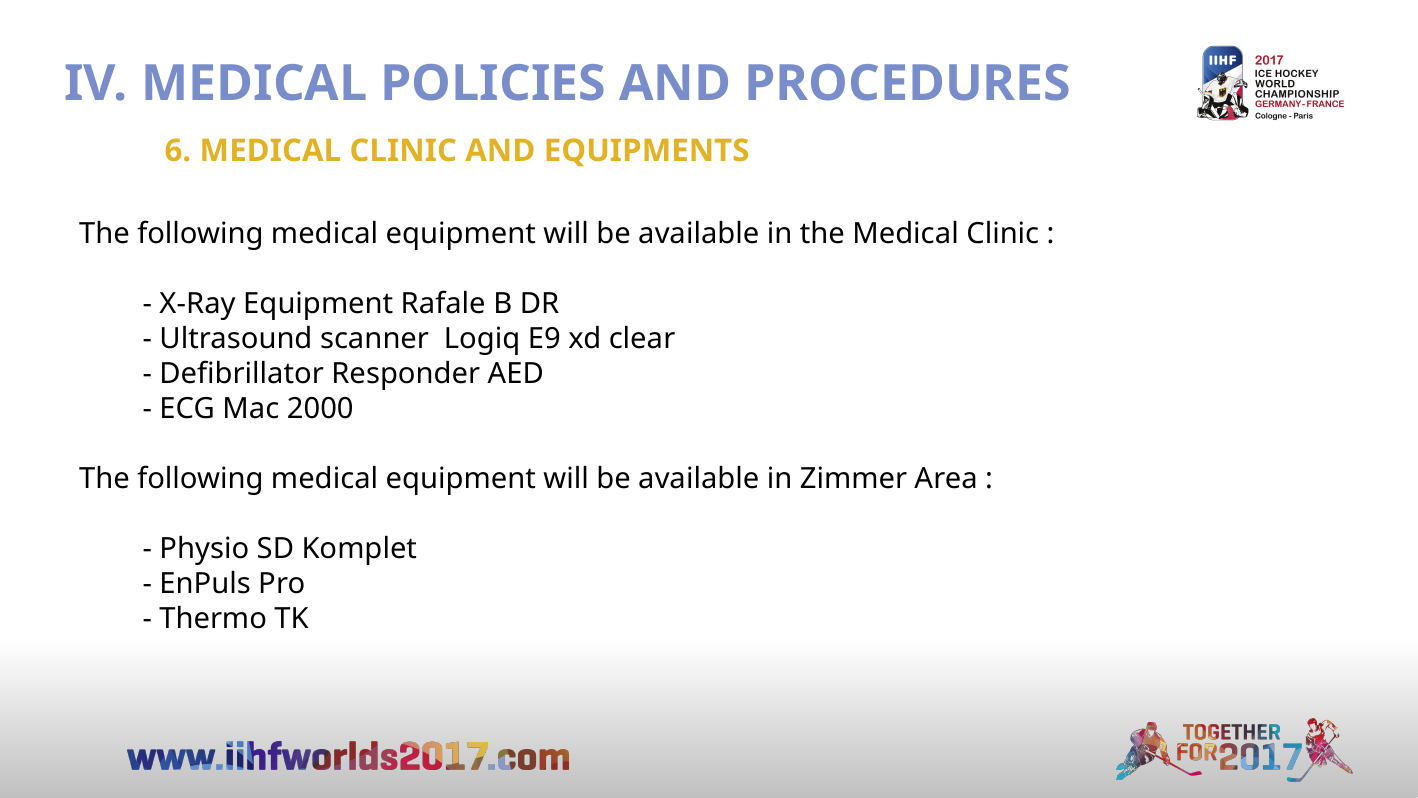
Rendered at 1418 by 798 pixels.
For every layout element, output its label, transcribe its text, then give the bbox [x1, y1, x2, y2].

picture [127, 741, 569, 770]
picture [1116, 718, 1353, 782]
text_box 6. MEDICAL CLINIC AND EQUIPMENTS [149, 122, 1013, 175]
picture [1194, 44, 1347, 122]
text_box IV. MEDICAL POLICIES AND PROCEDURES [64, 44, 1099, 117]
text_box The following medical equipment will be available in the Medical Clinic : - X-Ray Equipment Rafale B DR - Ultrasound scanner Logiq E9 xd clear - Defibrillator Responder AED - ECG Mac 2000 The following medical equipment will be available in Zimmer Area : - Physio SD Komplet - EnPuls Pro - Thermo TK [64, 207, 1305, 642]
text_box [64, 203, 1341, 731]
